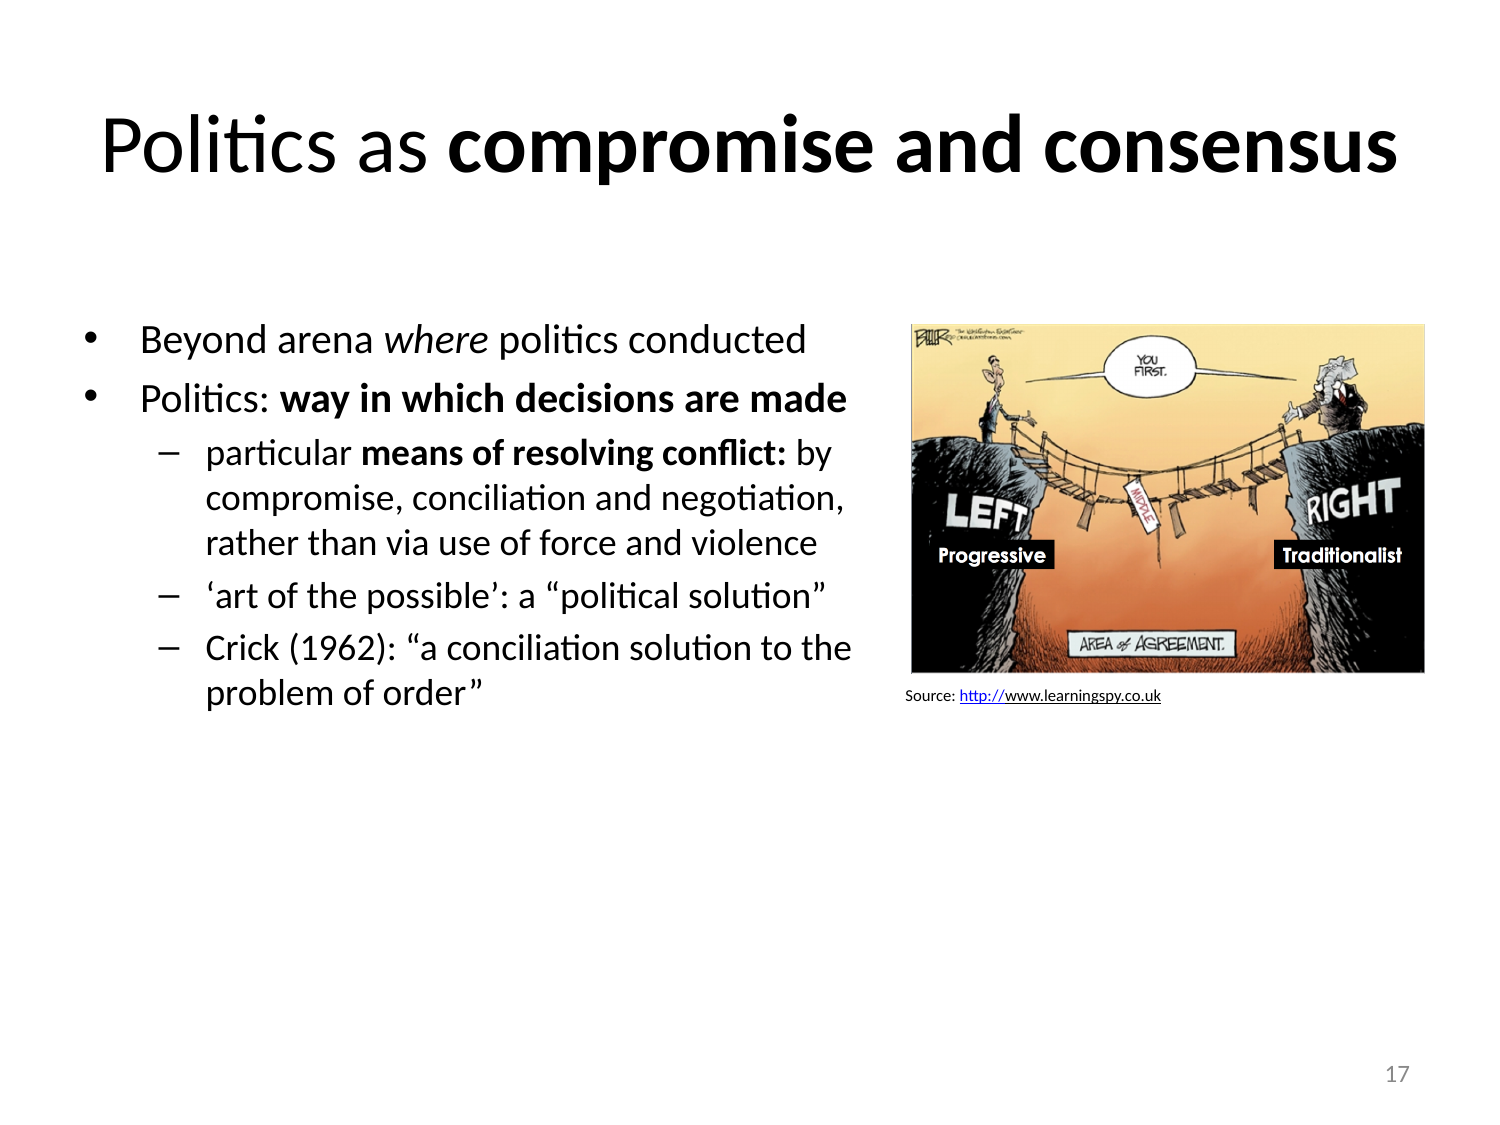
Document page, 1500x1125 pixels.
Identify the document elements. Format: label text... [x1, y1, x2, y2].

title Politics as compromise and consensus [75, 45, 1425, 233]
slide_number 17 [1074, 1042, 1425, 1103]
list Beyond arena where politics conducted Politics: way in which decisions are made particular means of resolving conflict: by compromise, conciliation and negotiation, rather than via use of force and violence ‘art of the possible’: a “political solution” Crick (1962): “a conciliation solution to the problem of order” [68, 304, 912, 1007]
list Source: http://www.learningspy.co.uk [890, 677, 1236, 712]
picture [911, 324, 1426, 675]
